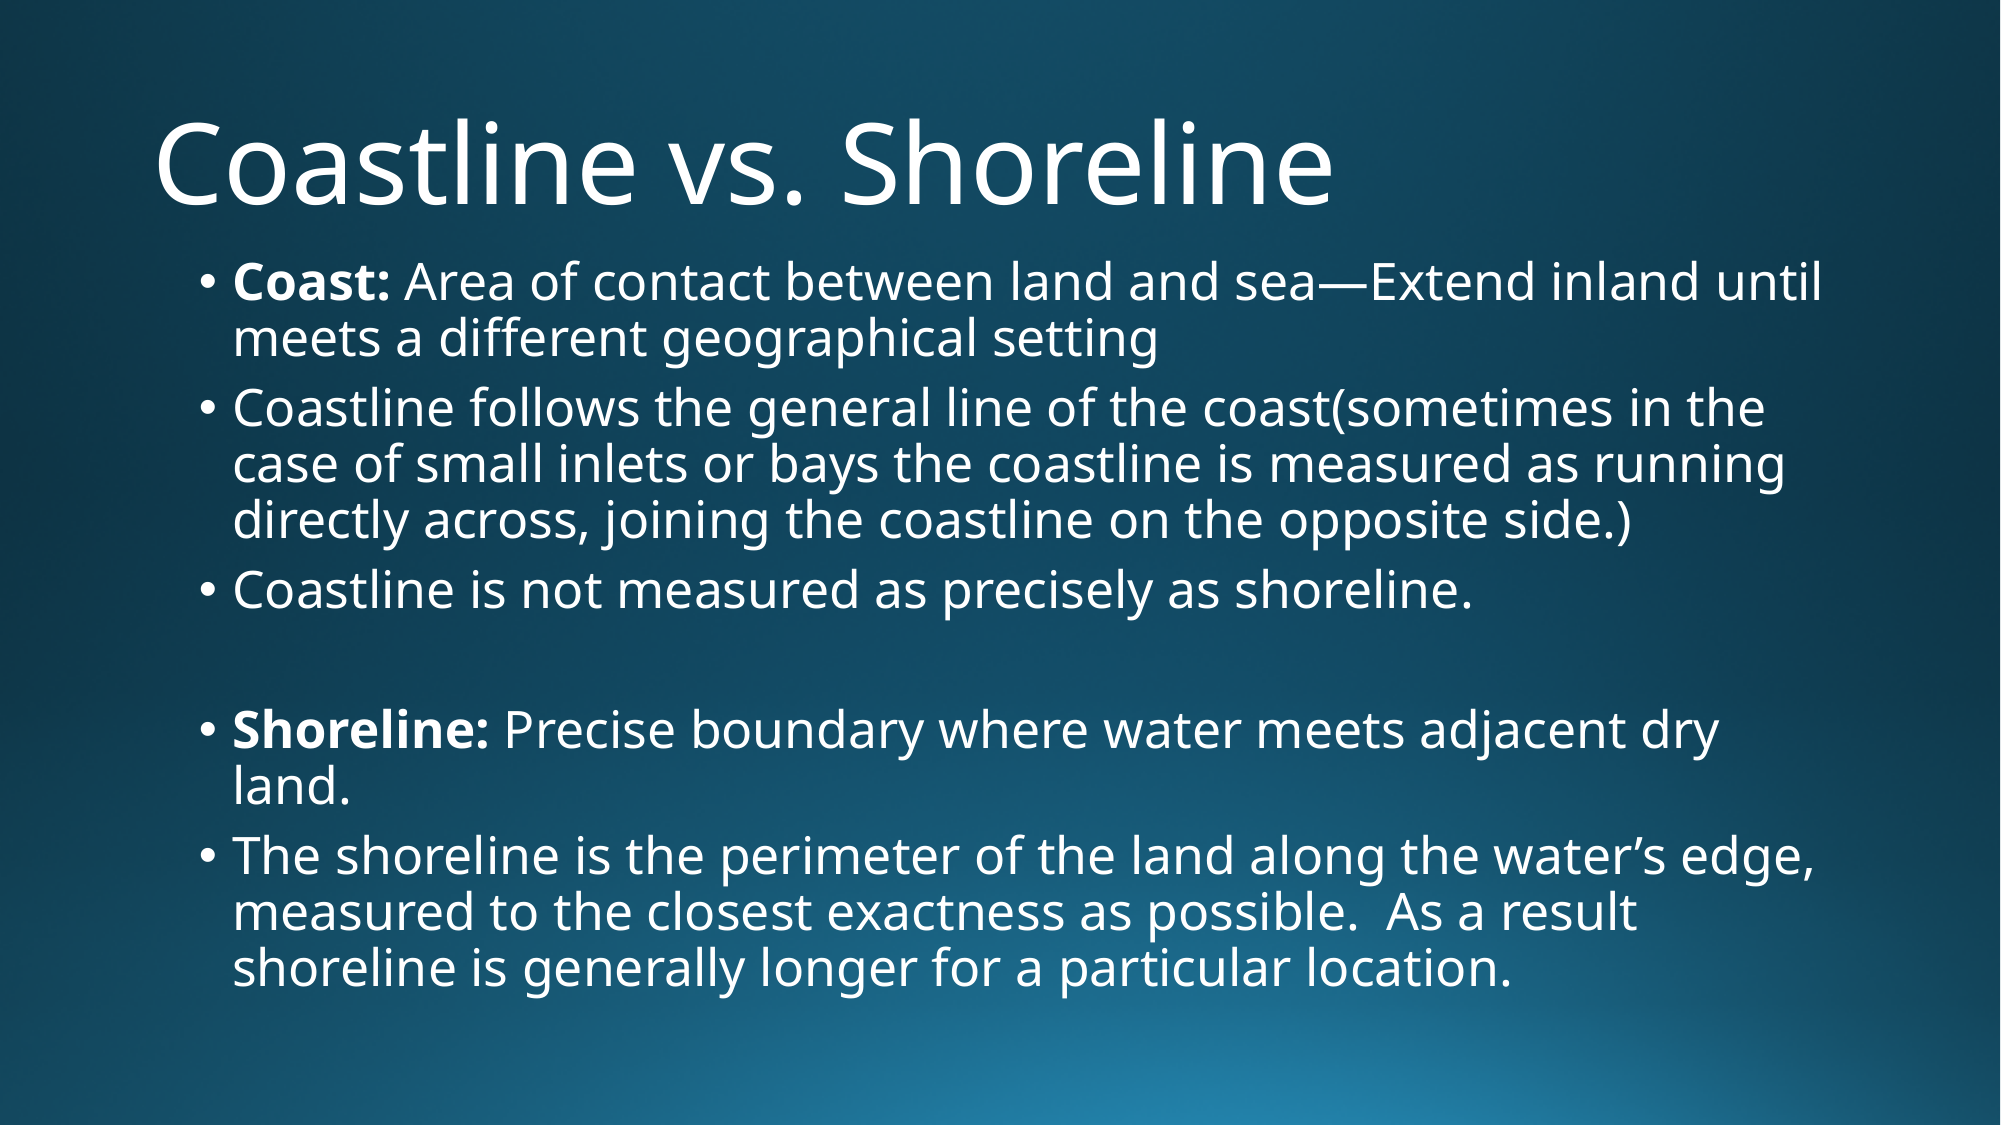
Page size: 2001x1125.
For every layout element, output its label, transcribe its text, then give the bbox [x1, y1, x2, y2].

title Coastline vs. Shoreline [137, 59, 1863, 278]
list Coast: Area of contact between land and sea—Extend inland until meets a different geographical setting Coastline follows the general line of the coast(sometimes in the case of small inlets or bays the coastline is measured as running directly across, joining the coastline on the opposite side.) Coastline is not measured as precisely as shoreline. Shoreline: Precise boundary where water meets adjacent dry land. The shoreline is the perimeter of the land along the water’s edge, measured to the closest exactness as possible. As a result shoreline is generally longer for a particular location. [183, 248, 1863, 1014]
picture [0, 0, 2001, 1125]
